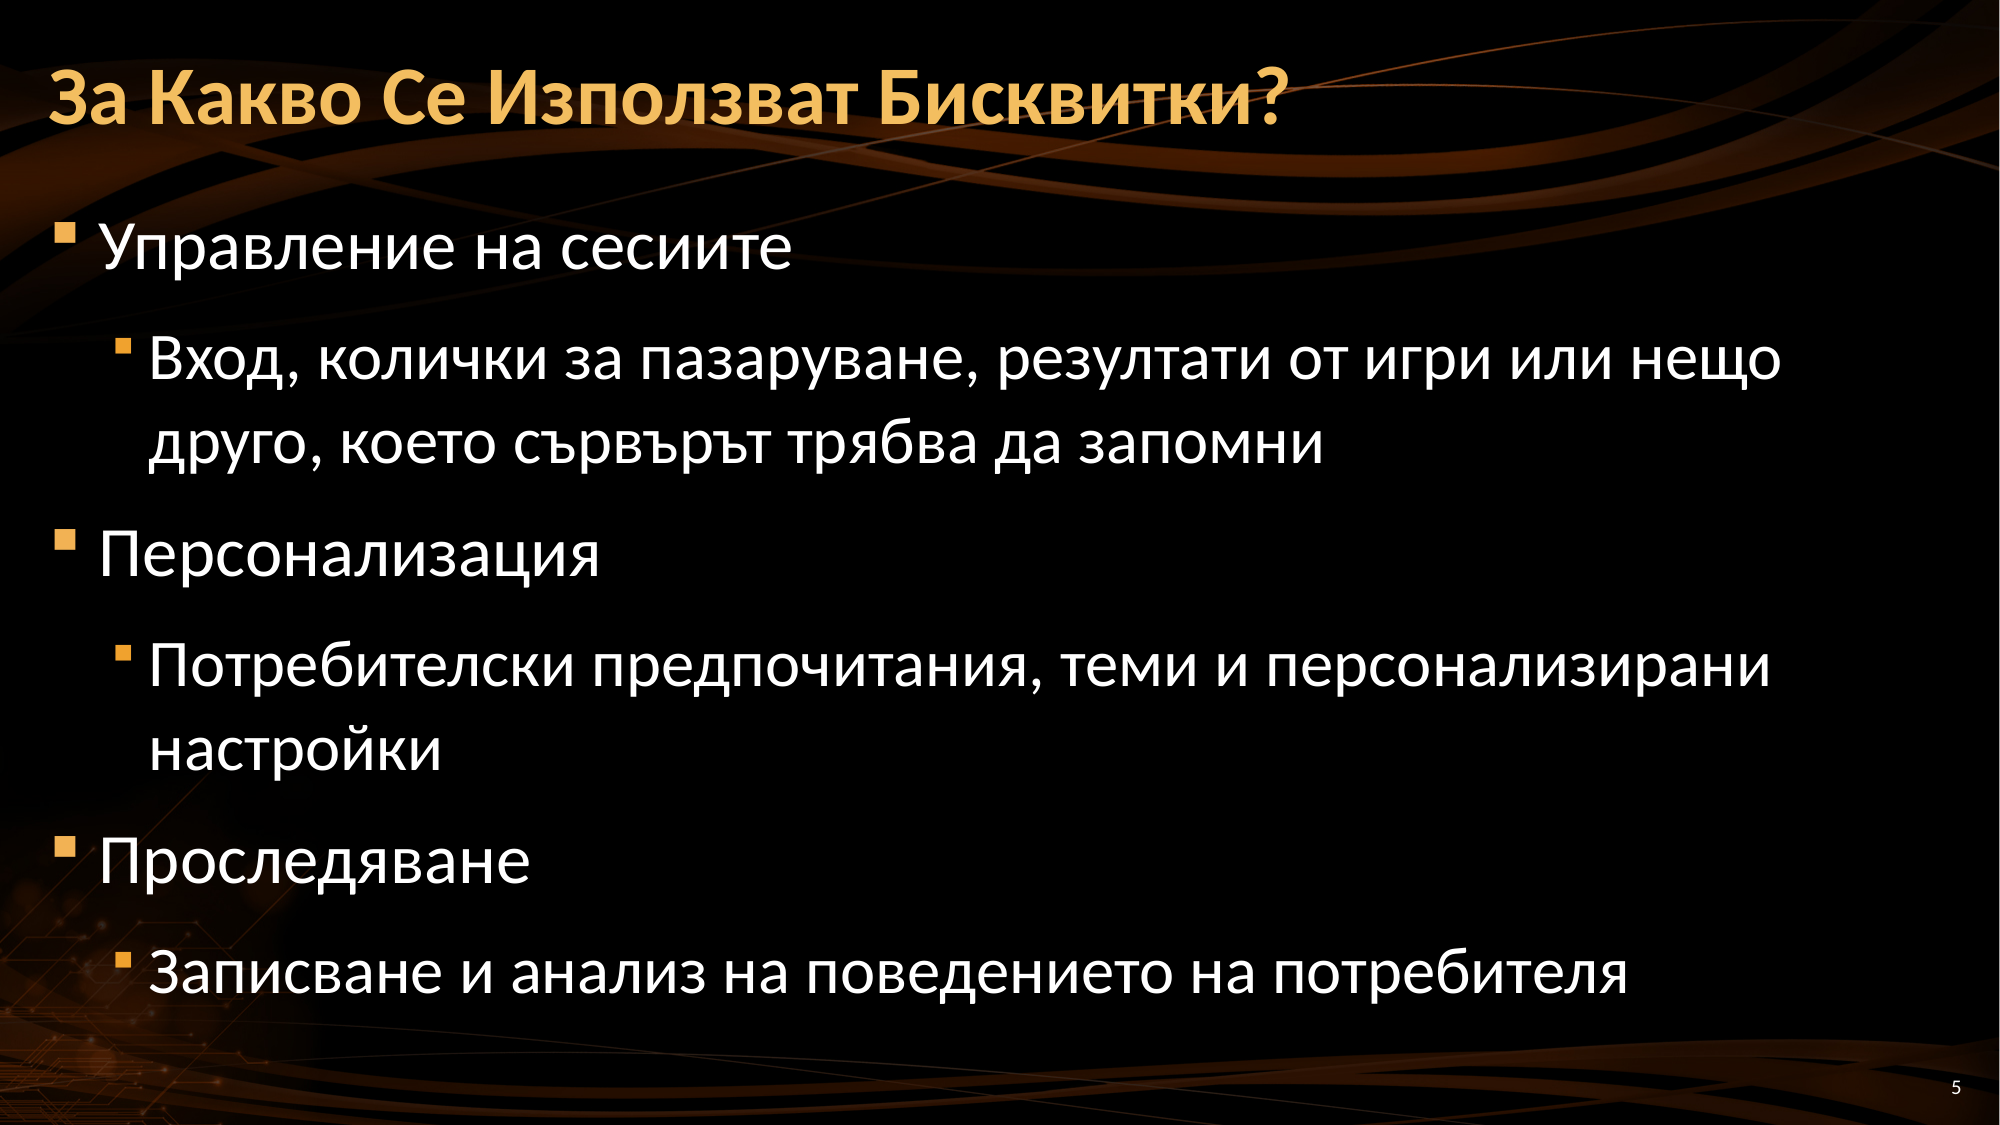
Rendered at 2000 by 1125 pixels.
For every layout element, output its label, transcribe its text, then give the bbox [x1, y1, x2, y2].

picture [0, 0, 2000, 1125]
title За Какво Се Използват Бисквитки? [30, 6, 1602, 189]
list Управление на сесиите Вход, колички за пазаруване, резултати от игри или нещо друго, което сървърът трябва да запомни Персонализация Потребителски предпочитания, теми и персонализирани настройки Проследяване Записване и анализ на поведението на потребителя [31, 188, 1968, 1103]
